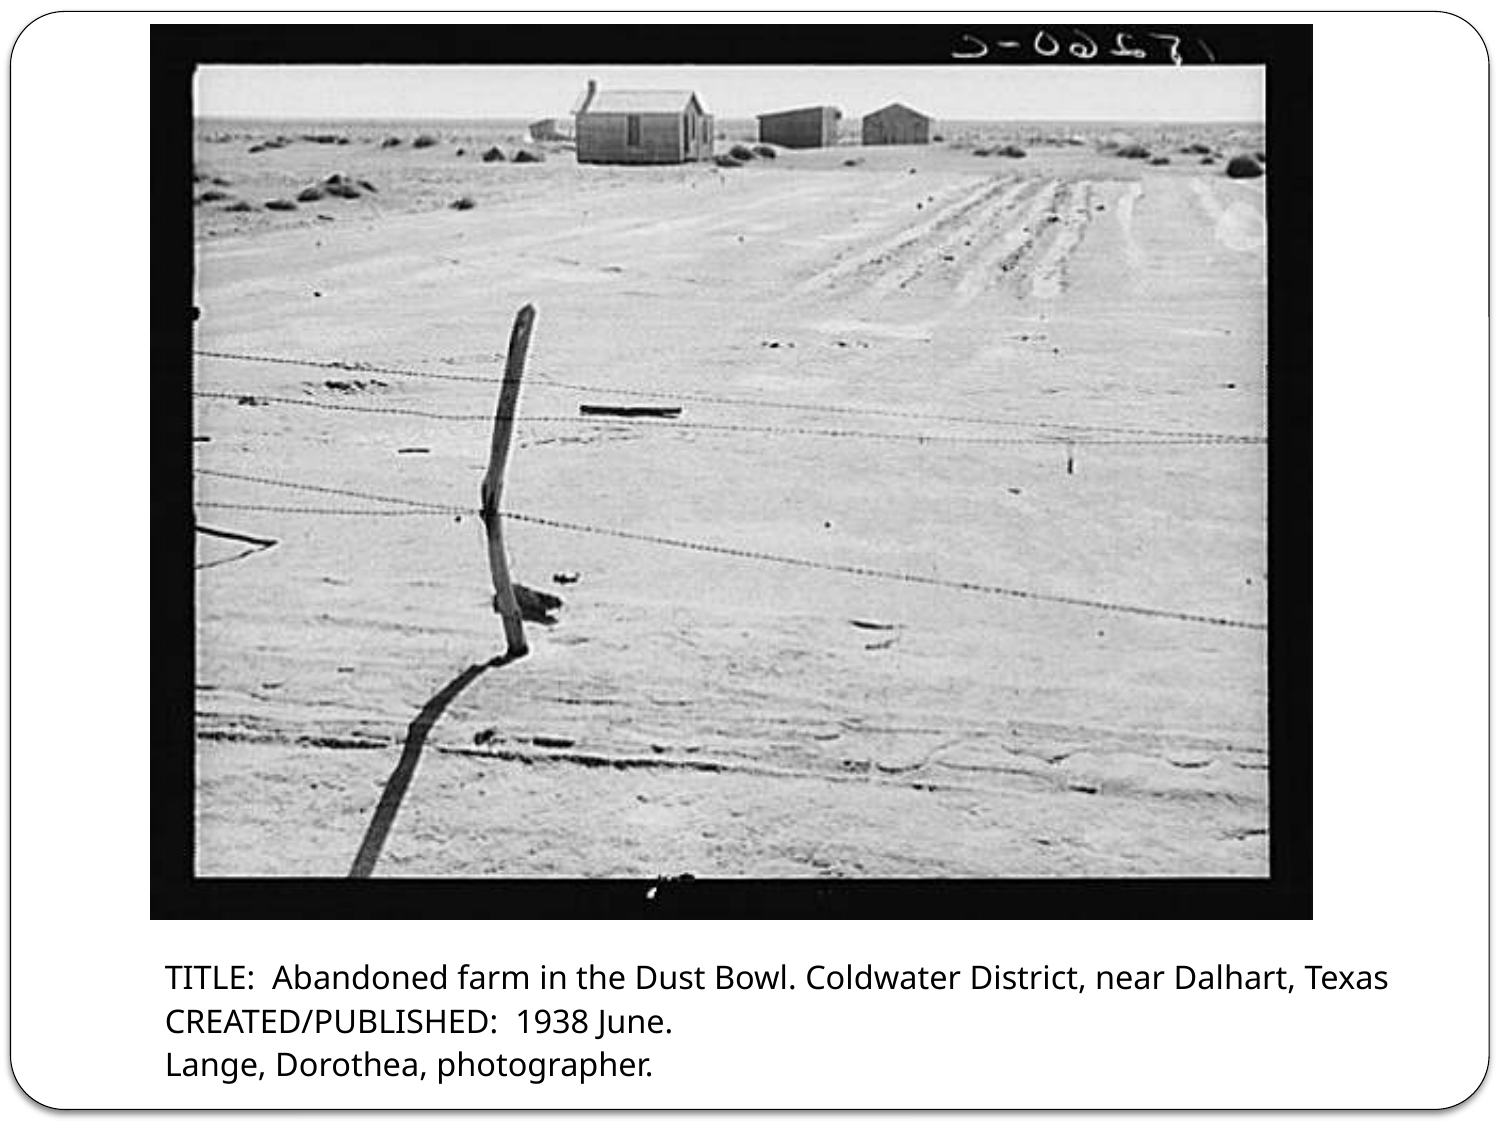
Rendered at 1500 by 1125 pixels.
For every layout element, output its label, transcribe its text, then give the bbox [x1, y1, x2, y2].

list TITLE: Abandoned farm in the Dust Bowl. Coldwater District, near Dalhart, Texas CREATED/PUBLISHED: 1938 June. Lange, Dorothea, photographer. [150, 950, 1425, 1100]
picture [149, 24, 1313, 920]
